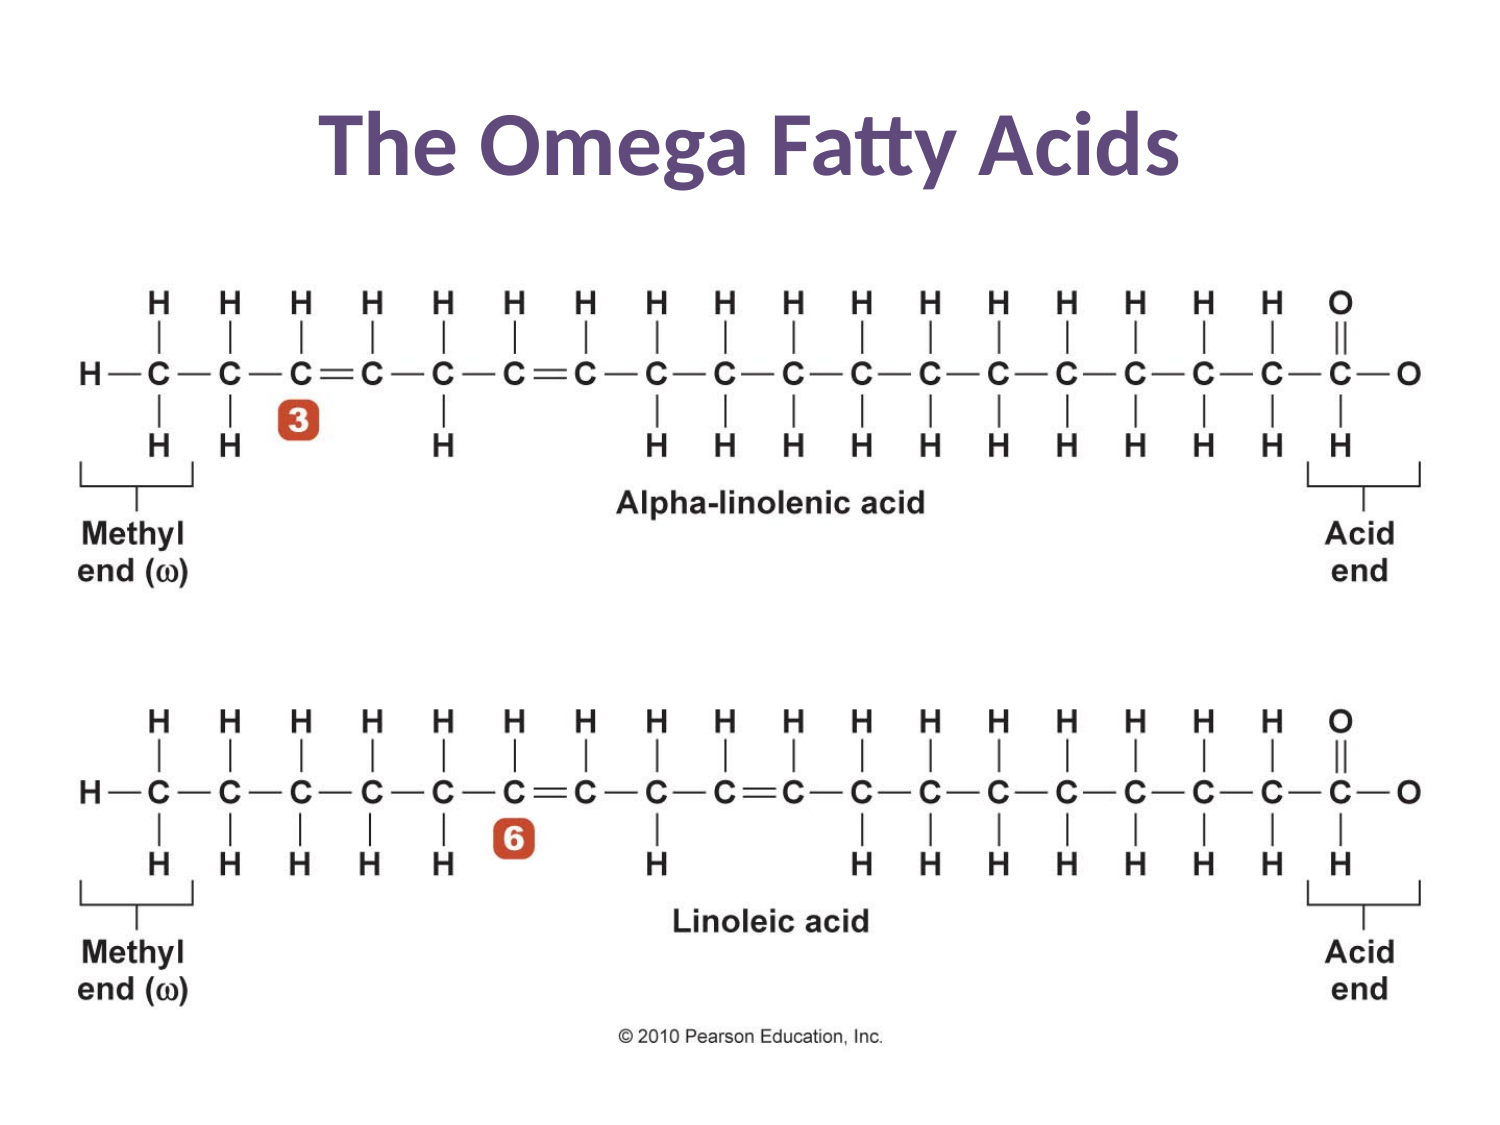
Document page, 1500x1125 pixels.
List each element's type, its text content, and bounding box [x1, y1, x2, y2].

picture [50, 258, 1452, 1068]
title The Omega Fatty Acids [75, 45, 1425, 233]
